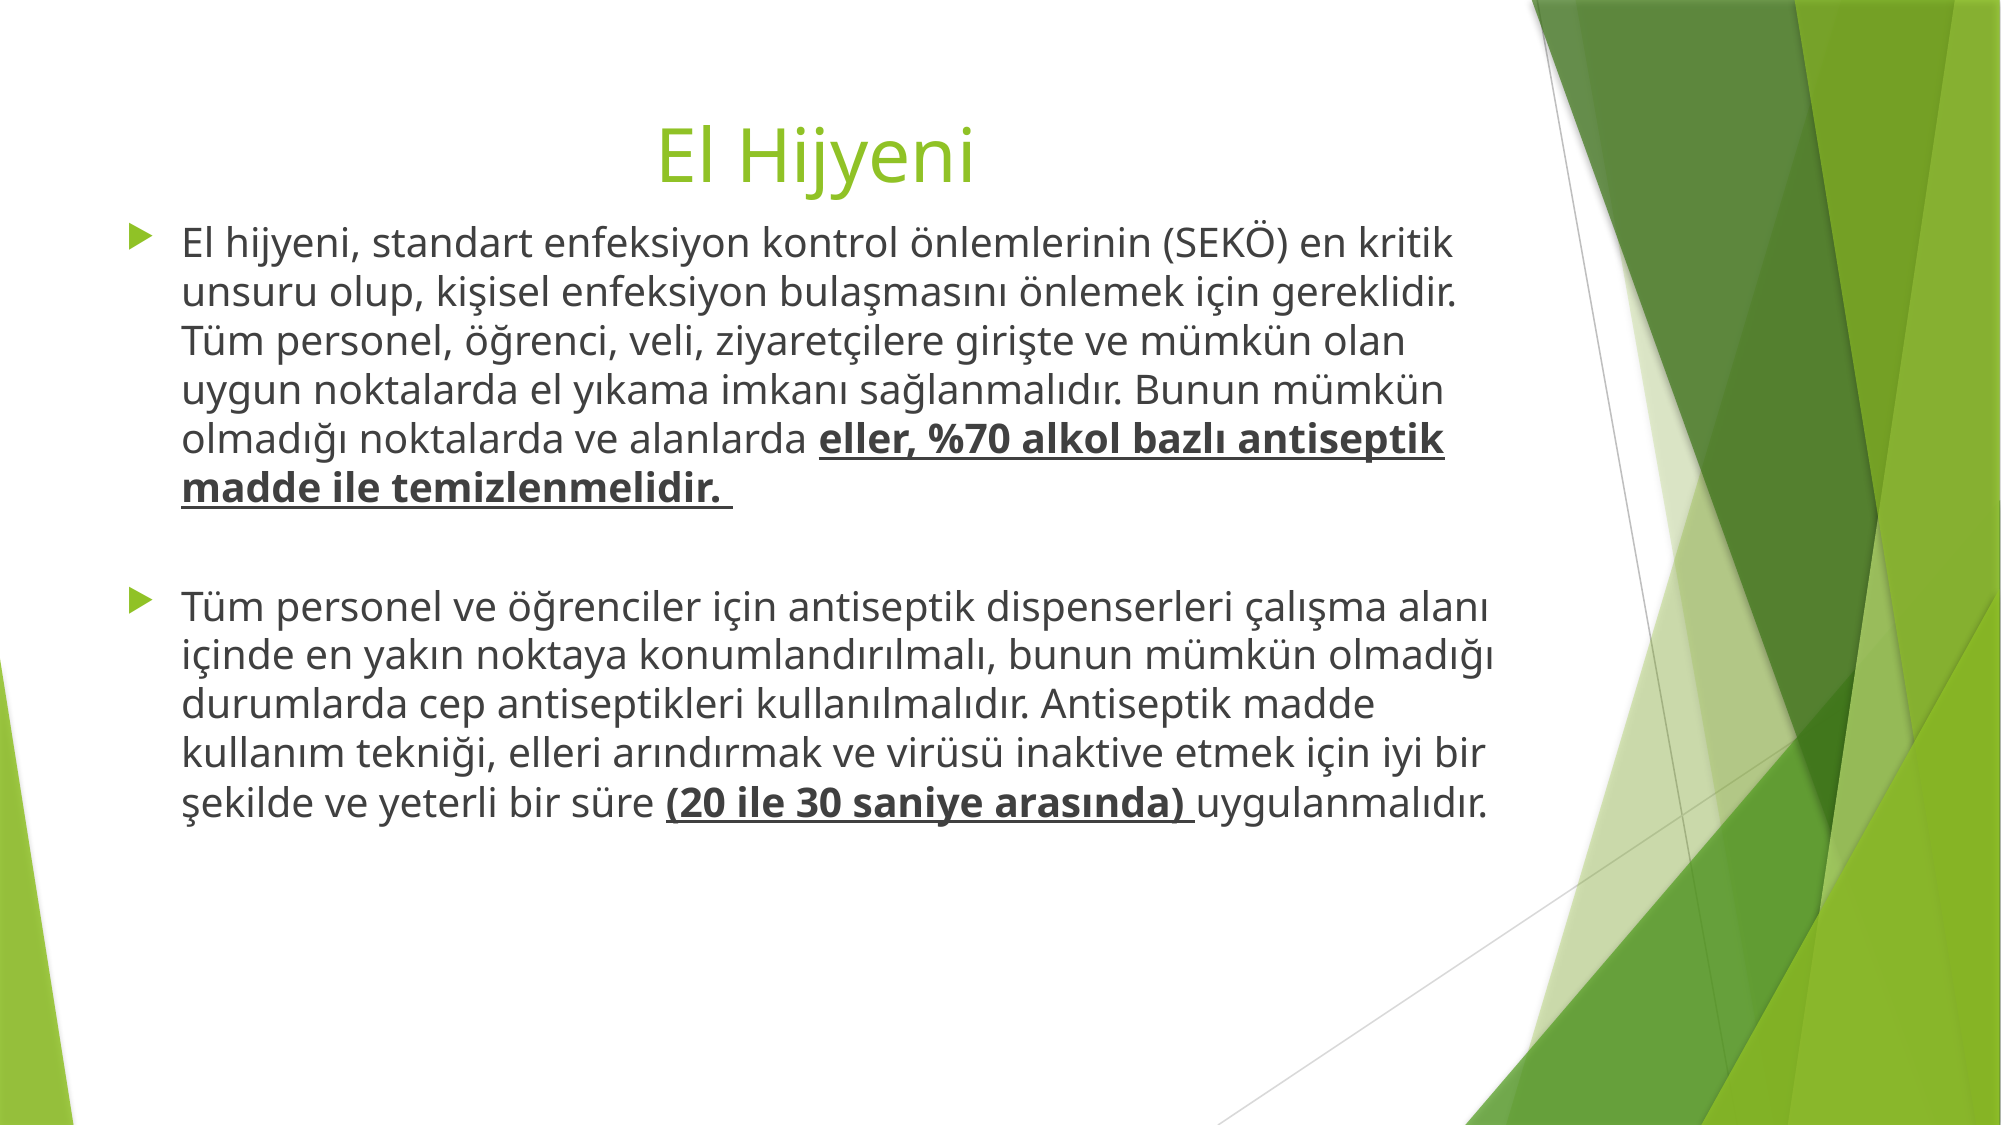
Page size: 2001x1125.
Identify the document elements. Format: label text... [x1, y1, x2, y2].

list El hijyeni, standart enfeksiyon kontrol önlemlerinin (SEKÖ) en kritik unsuru olup, kişisel enfeksiyon bulaşmasını önlemek için gereklidir. Tüm personel, öğrenci, veli, ziyaretçilere girişte ve mümkün olan uygun noktalarda el yıkama imkanı sağlanmalıdır. Bunun mümkün olmadığı noktalarda ve alanlarda eller, %70 alkol bazlı antiseptik madde ile temizlenmelidir. Tüm personel ve öğrenciler için antiseptik dispenserleri çalışma alanı içinde en yakın noktaya konumlandırılmalı, bunun mümkün olmadığı durumlarda cep antiseptikleri kullanılmalıdır. Antiseptik madde kullanım tekniği, elleri arındırmak ve virüsü inaktive etmek için iyi bir şekilde ve yeterli bir süre (20 ile 30 saniye arasında) uygulanmalıdır. [111, 209, 1522, 992]
title El Hijyeni [111, 99, 1522, 209]
